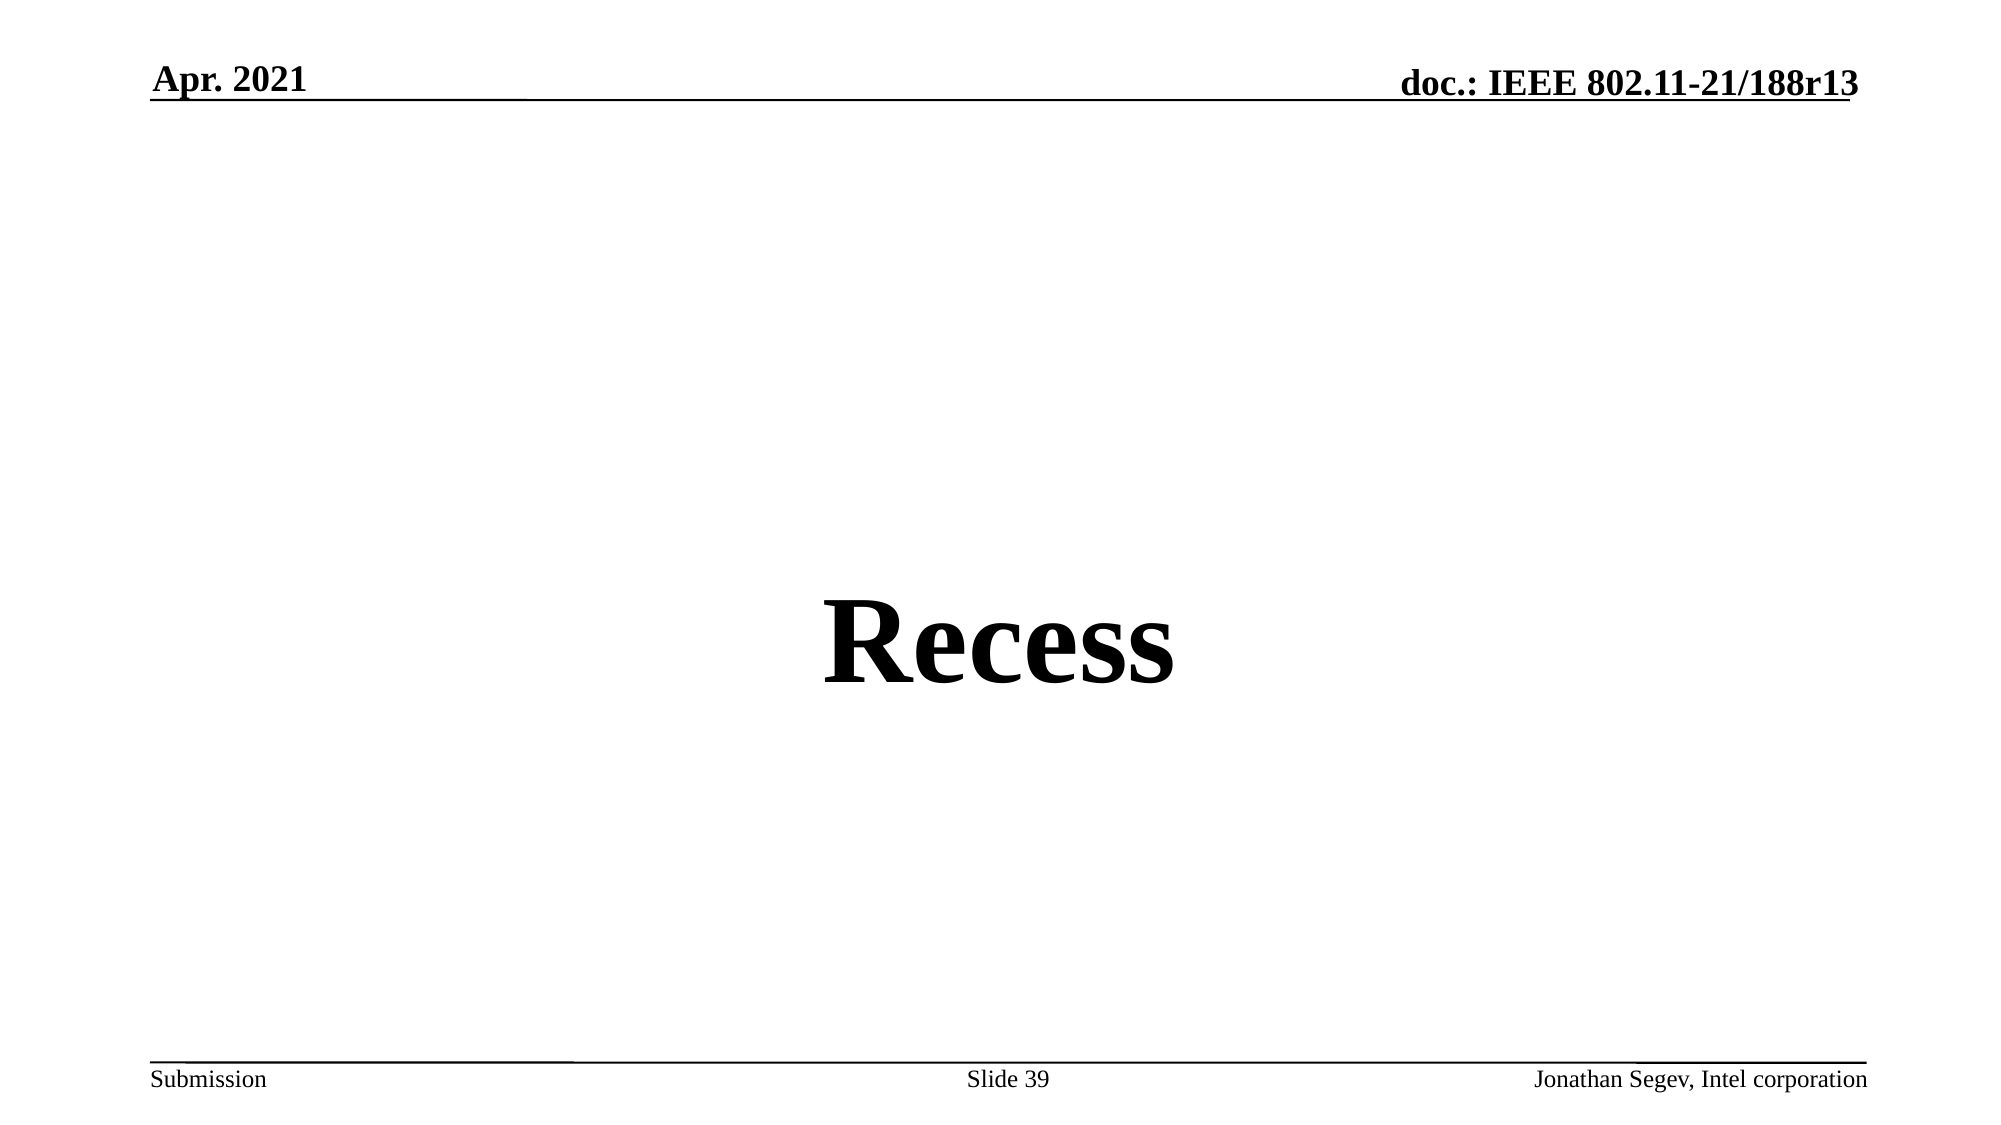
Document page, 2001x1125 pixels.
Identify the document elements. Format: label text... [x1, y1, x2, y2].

list Recess [149, 324, 1850, 1000]
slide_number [152, 54, 563, 100]
footer Jonathan Segev, Intel corporation [1171, 1061, 1869, 1093]
slide_number Slide 39 [950, 1061, 1067, 1123]
